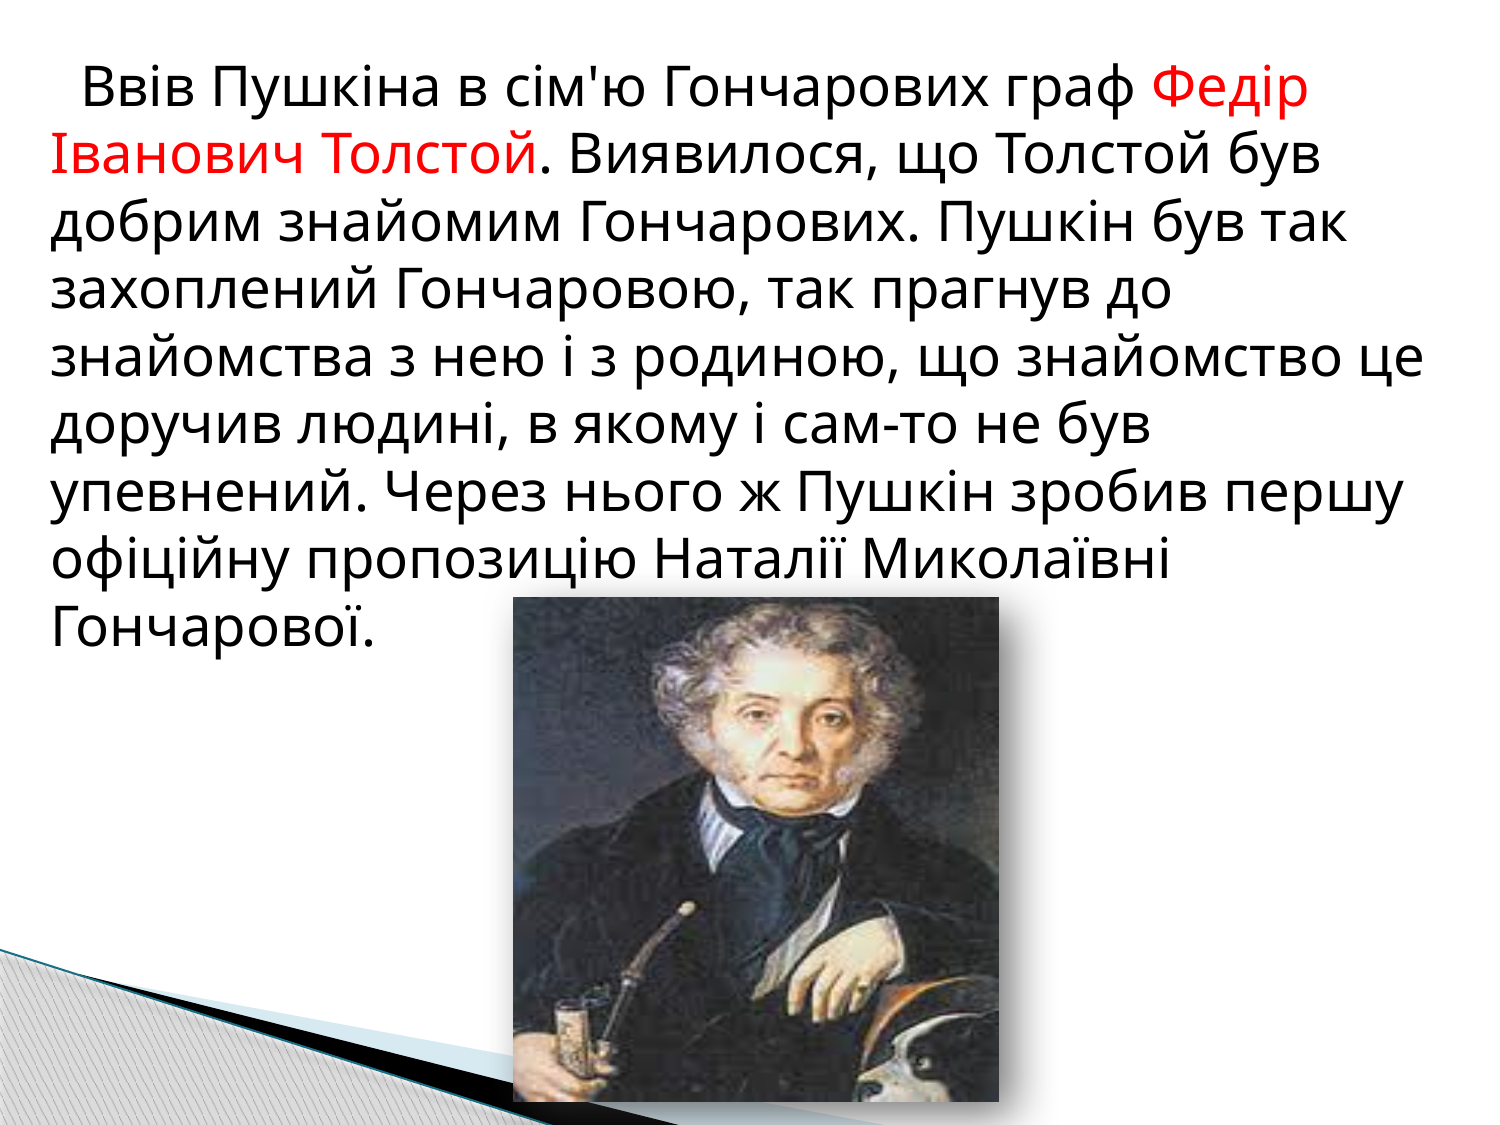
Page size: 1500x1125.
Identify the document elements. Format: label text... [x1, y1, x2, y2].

list Ввів Пушкіна в сім'ю Гончарових граф Федір Іванович Толстой. Виявилося, що Толстой був добрим знайомим Гончарових. Пушкін був так захоплений Гончаровою, так прагнув до знайомства з нею і з родиною, що знайомство це доручив людині, в якому і сам-то не був упевнений. Через нього ж Пушкін зробив першу офіційну пропозицію Наталії Миколаївні Гончарової. [17, 42, 1483, 1106]
picture [513, 597, 999, 1102]
